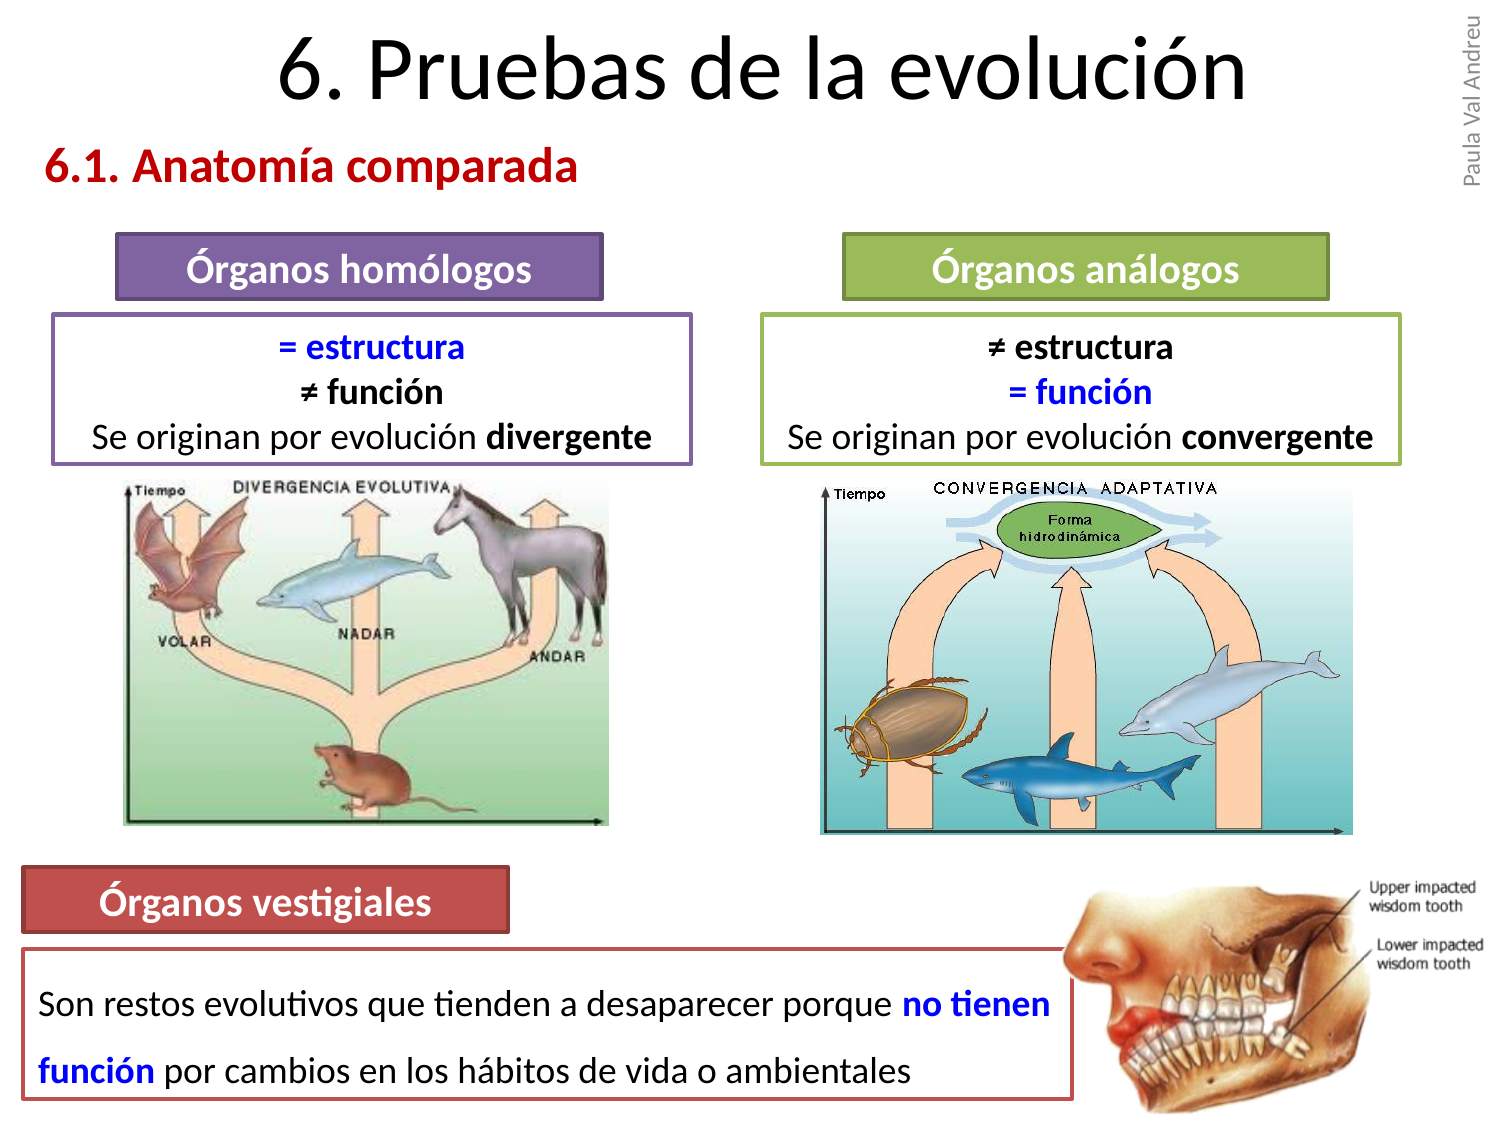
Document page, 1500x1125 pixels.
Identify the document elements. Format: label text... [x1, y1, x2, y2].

text_box Órganos homólogos [115, 232, 604, 301]
text_box 6. Pruebas de la evolución [88, 0, 1439, 126]
text_box 6.1. Anatomía comparada [29, 125, 857, 201]
text_box ≠ estructura = función Se originan por evolución convergente [760, 312, 1402, 466]
picture [123, 479, 609, 826]
text_box = estructura ≠ función Se originan por evolución divergente [51, 312, 693, 466]
footer Paula Val Andreu [1440, 0, 1500, 475]
text_box Órganos análogos [842, 232, 1330, 301]
picture [820, 479, 1353, 835]
text_box Órganos vestigiales [21, 865, 510, 934]
text_box Son restos evolutivos que tienden a desaparecer porque no tienen función por cambios en los hábitos de vida o ambientales [21, 947, 1052, 1101]
picture [1057, 855, 1500, 1125]
